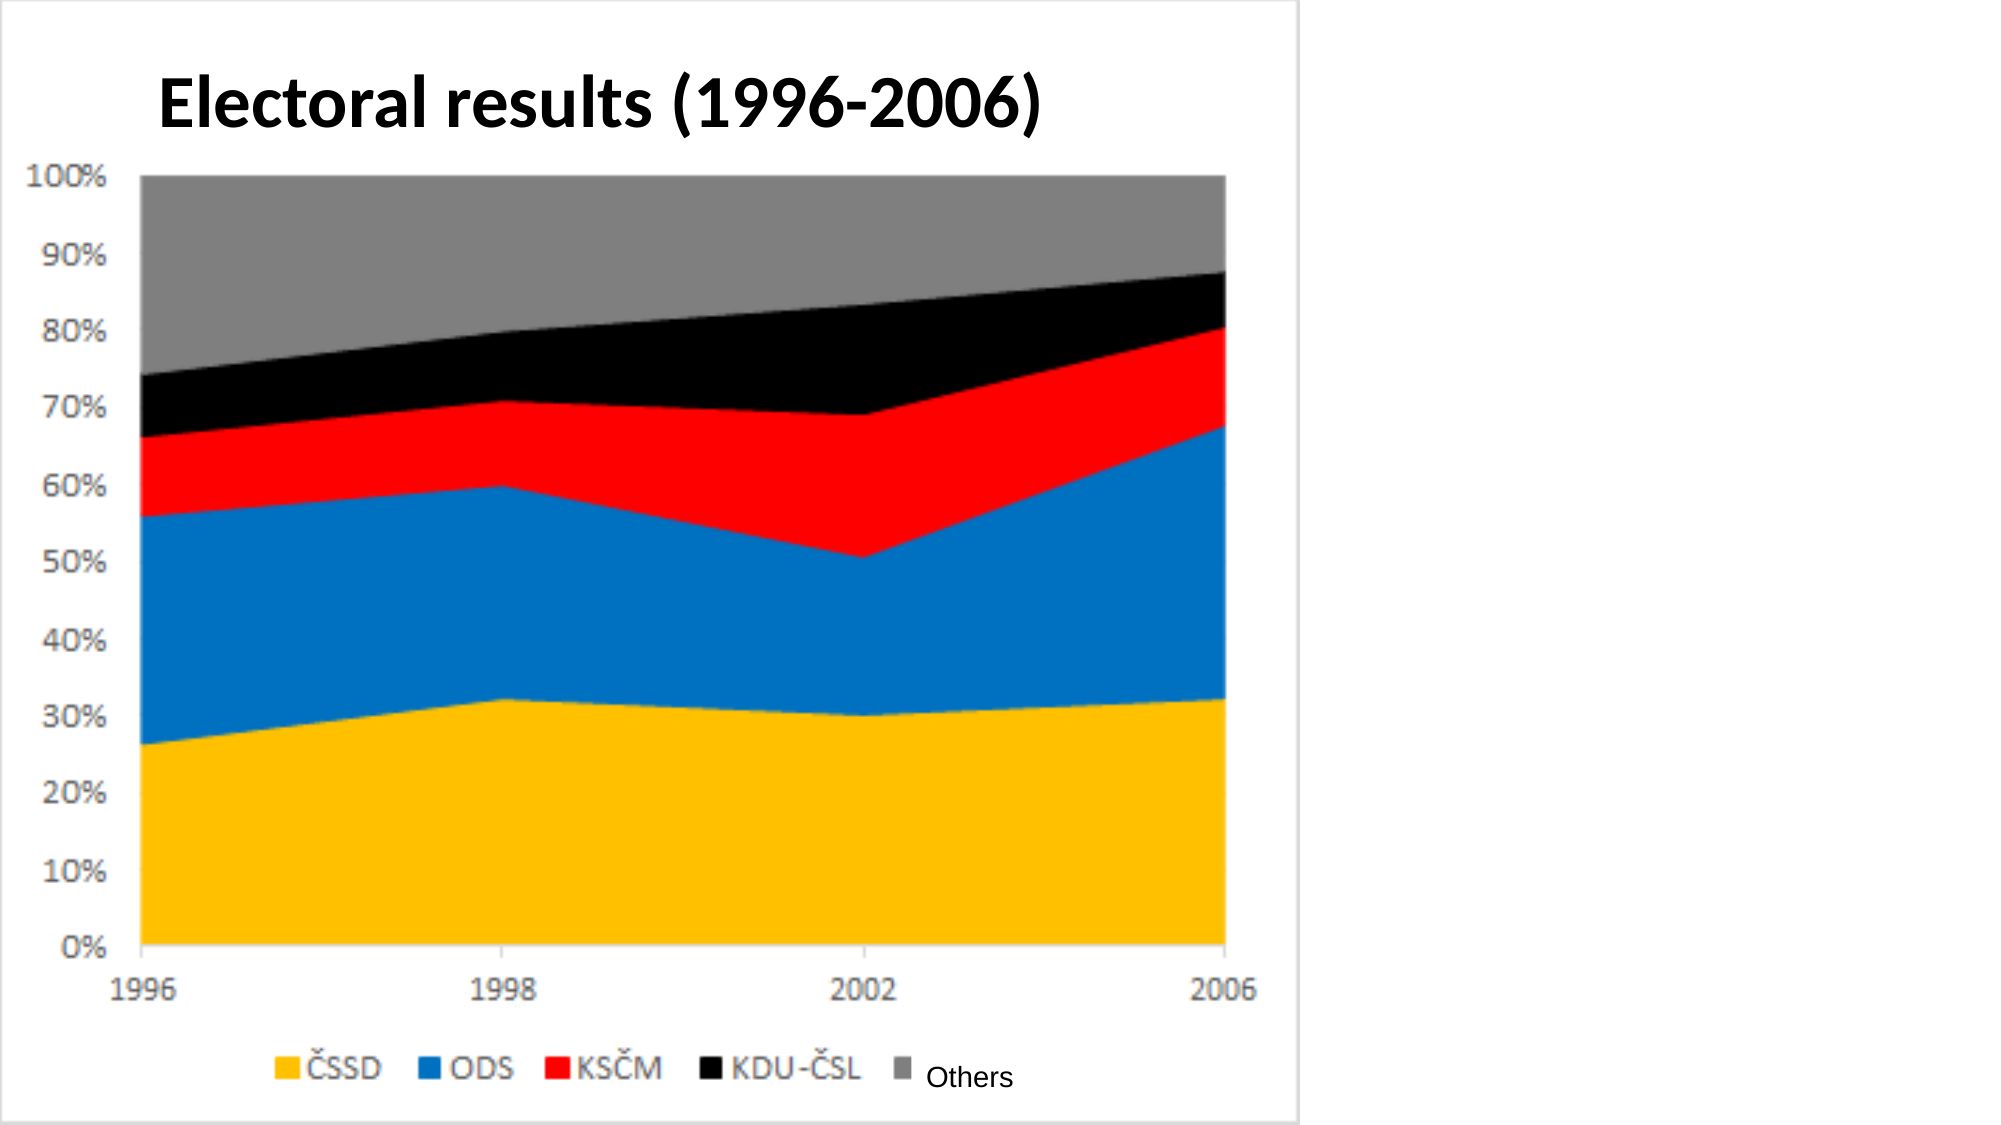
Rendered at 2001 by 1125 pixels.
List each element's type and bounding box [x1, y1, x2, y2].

picture [0, 0, 1300, 1125]
